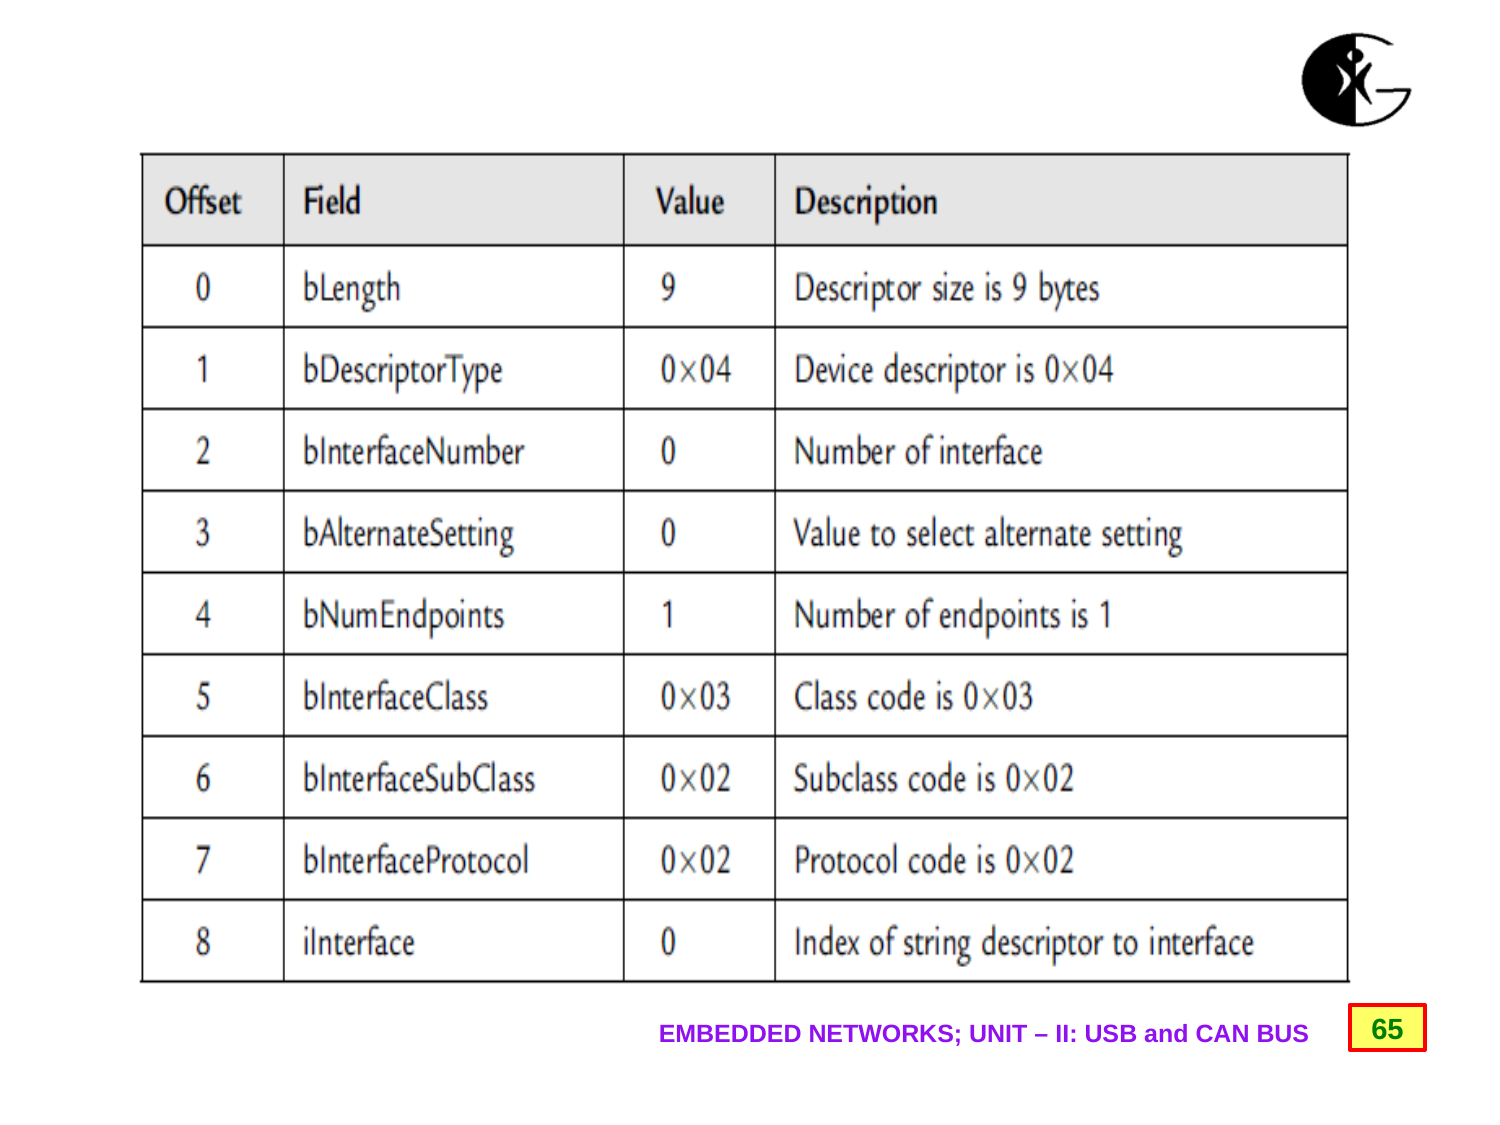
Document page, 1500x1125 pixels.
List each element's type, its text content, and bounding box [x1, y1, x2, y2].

footer EMBEDDED NETWORKS; UNIT – II: USB and CAN BUS [474, 1002, 1325, 1063]
slide_number 65 [1348, 1003, 1427, 1052]
picture [137, 149, 1352, 988]
text_box [75, 62, 1425, 1088]
picture [1287, 24, 1426, 138]
